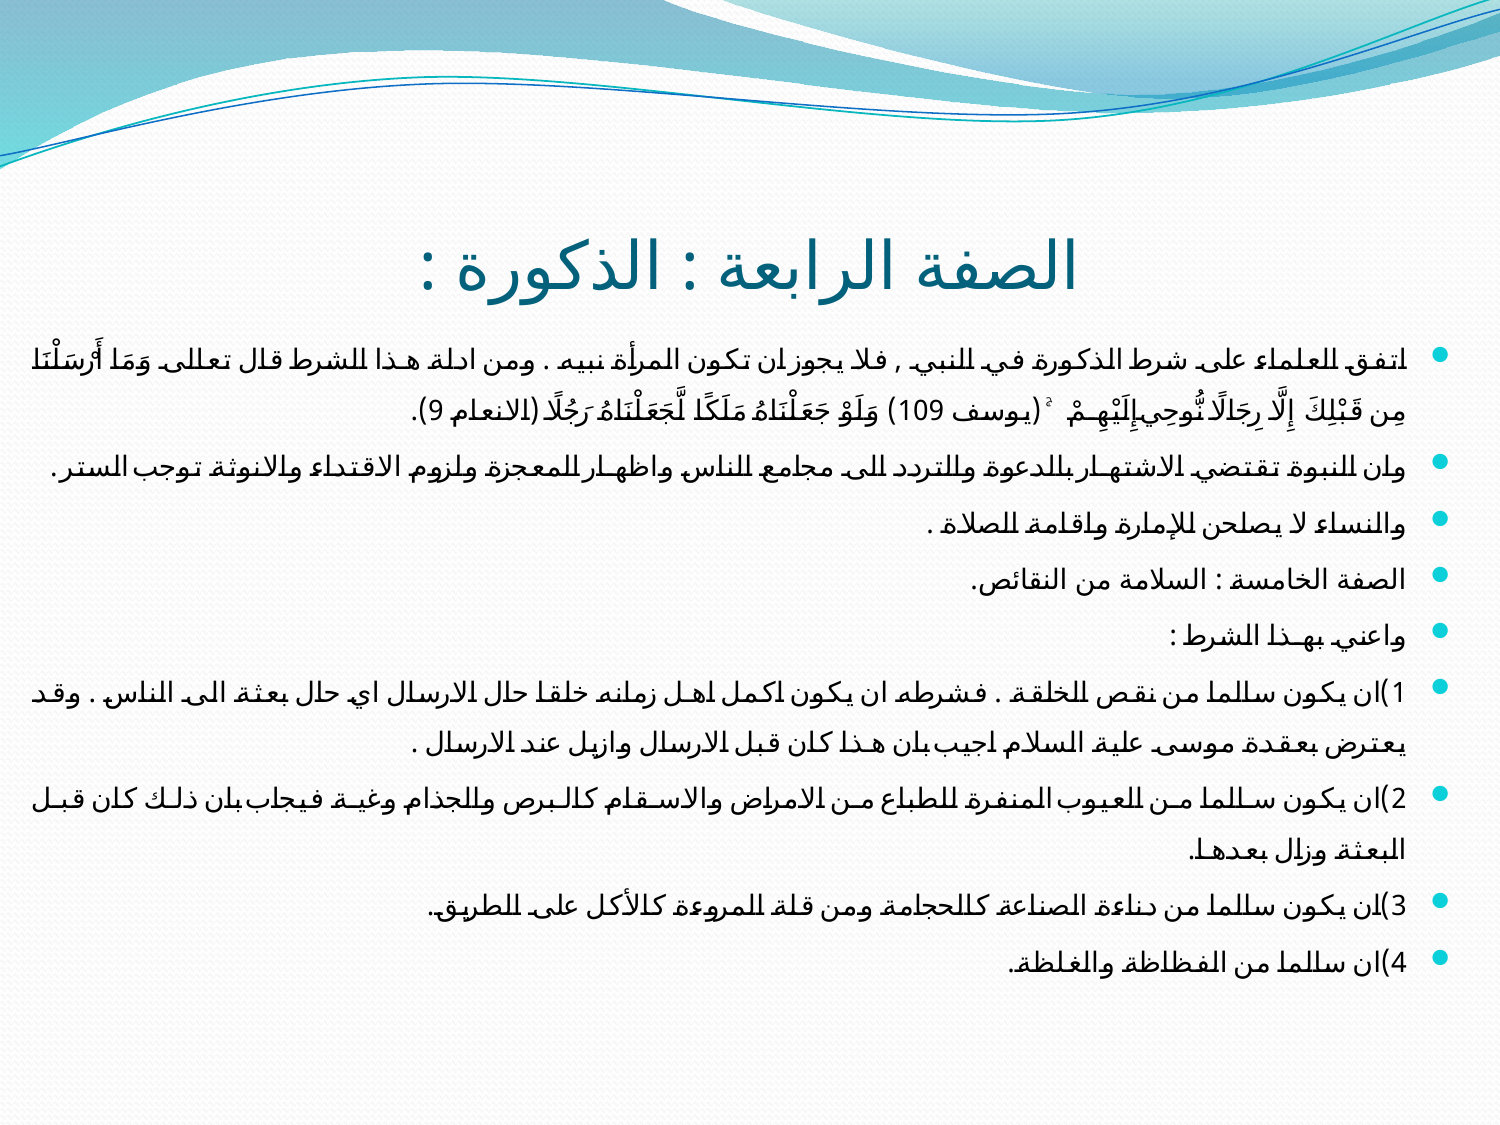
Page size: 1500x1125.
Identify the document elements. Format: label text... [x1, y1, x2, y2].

list اتفق العلماء على شرط الذكورة في النبي , فلا يجوز ان تكون المرأة نبيه . ومن ادلة هذا الشرط قال تعالى وَمَا أَرْسَلْنَا مِن قَبْلِكَ إِلَّا رِجَالًا نُّوحِي إِلَيْهِمْ ۚ (يوسف 109) وَلَوْ جَعَلْنَاهُ مَلَكًا لَّجَعَلْنَاهُ رَجُلًا (الانعام 9). وان النبوة تقتضي الاشتهار بالدعوة والتردد الى مجامع الناس واظهار المعجزة ولزوم الاقتداء والانوثة توجب الستر . والنساء لا يصلحن للإمارة واقامة الصلاة . الصفة الخامسة : السلامة من النقائص. واعني بهذا الشرط : 1)ان يكون سالما من نقص الخلقة . فشرطه ان يكون اكمل اهل زمانه خلقا حال الارسال اي حال بعثة الى الناس . وقد يعترض بعقدة موسى علية السلام اجيب بان هذا كان قبل الارسال وازيل عند الارسال . 2)ان يكون سالما من العيوب المنفرة للطباع من الامراض والاسقام كالبرص والجذام وغية فيجاب بان ذلك كان قبل البعثة وزال بعدها. 3)ان يكون سالما من دناءة الصناعة كالحجامة ومن قلة المروءة كالأكل على الطريق. 4)ان سالما من الفظاظة والغلظة. [17, 317, 1459, 1038]
title الصفة الرابعة : الذكورة : [75, 115, 1425, 303]
